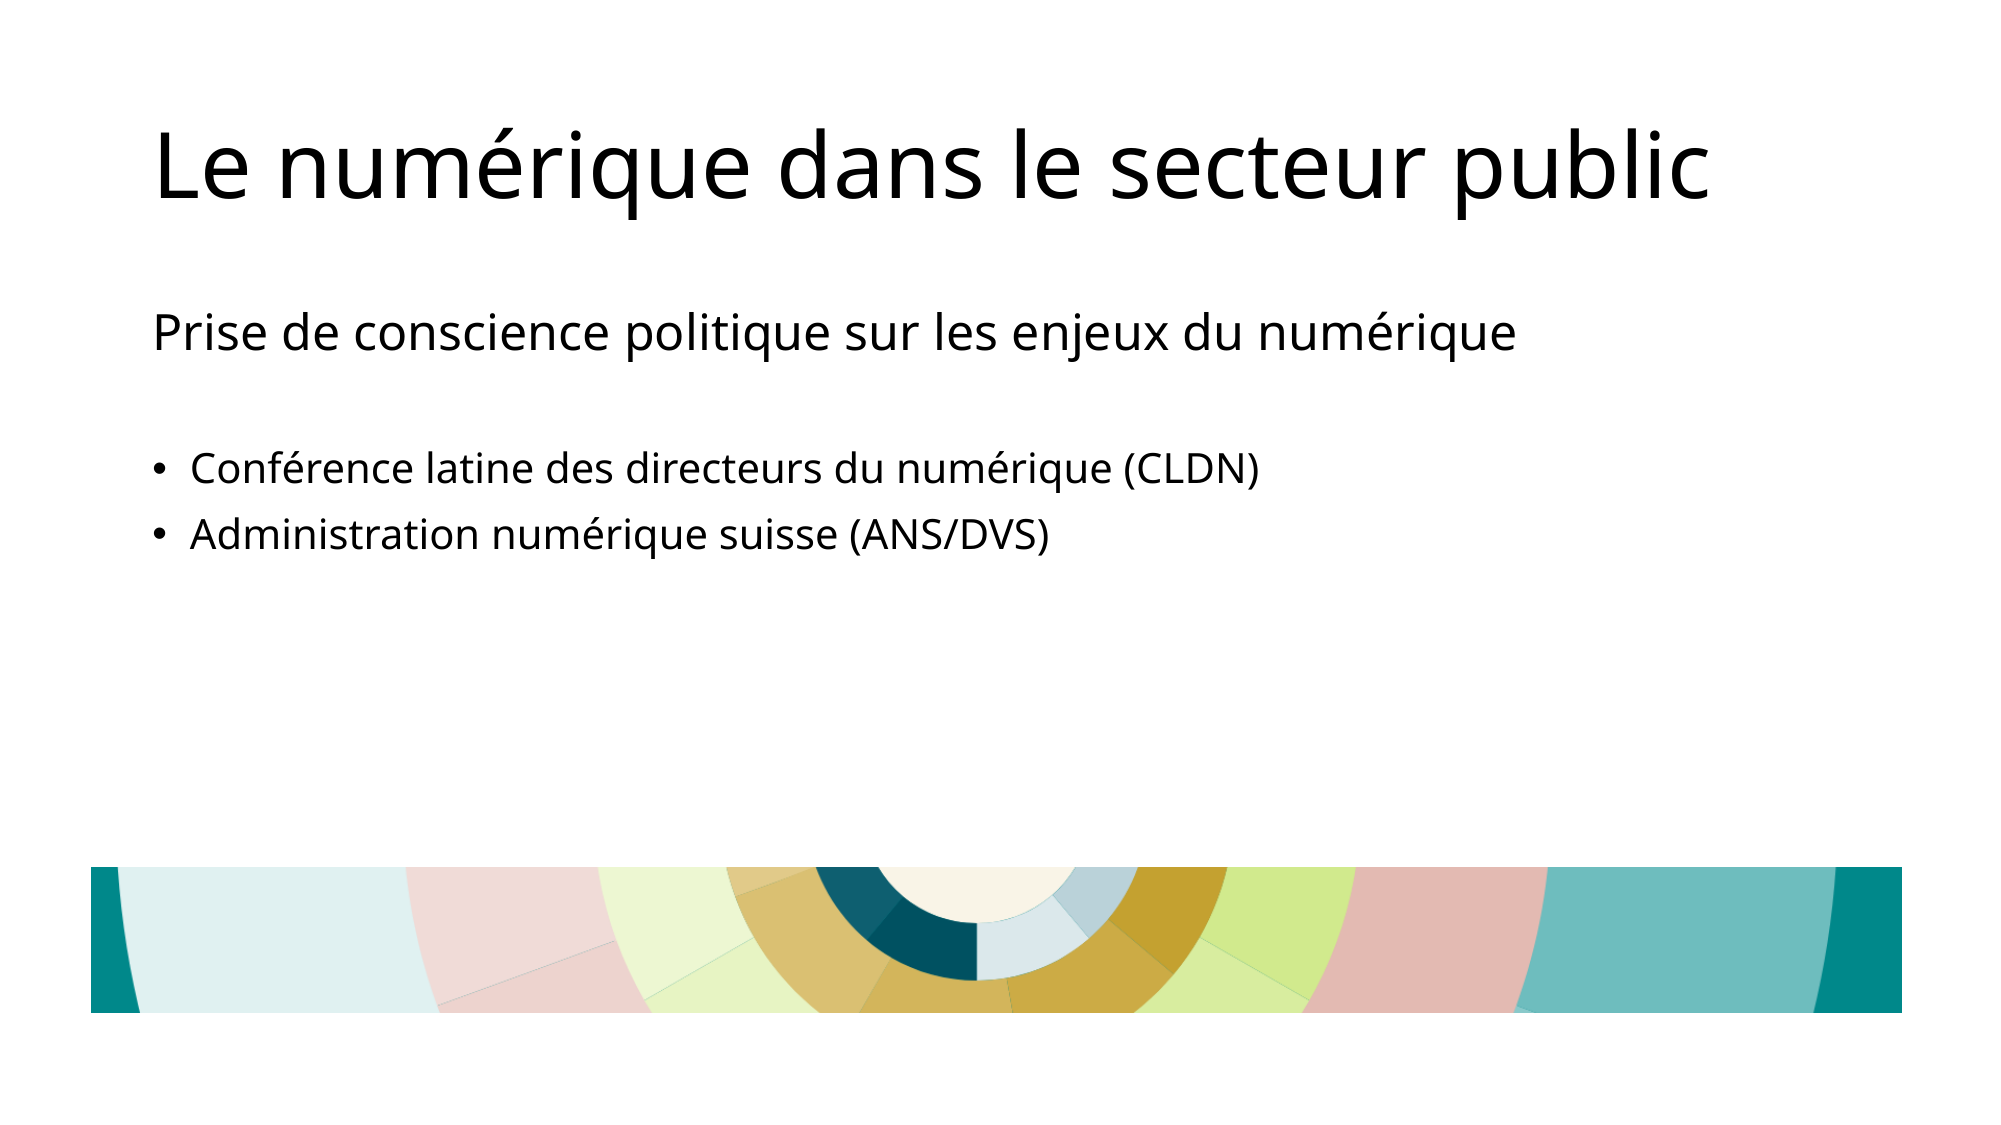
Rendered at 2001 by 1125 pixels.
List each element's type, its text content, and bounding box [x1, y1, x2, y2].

list Prise de conscience politique sur les enjeux du numérique Conférence latine des directeurs du numérique (CLDN) Administration numérique suisse (ANS/DVS) [137, 299, 1863, 867]
picture [91, 867, 1909, 1013]
title Le numérique dans le secteur public [137, 59, 1863, 278]
